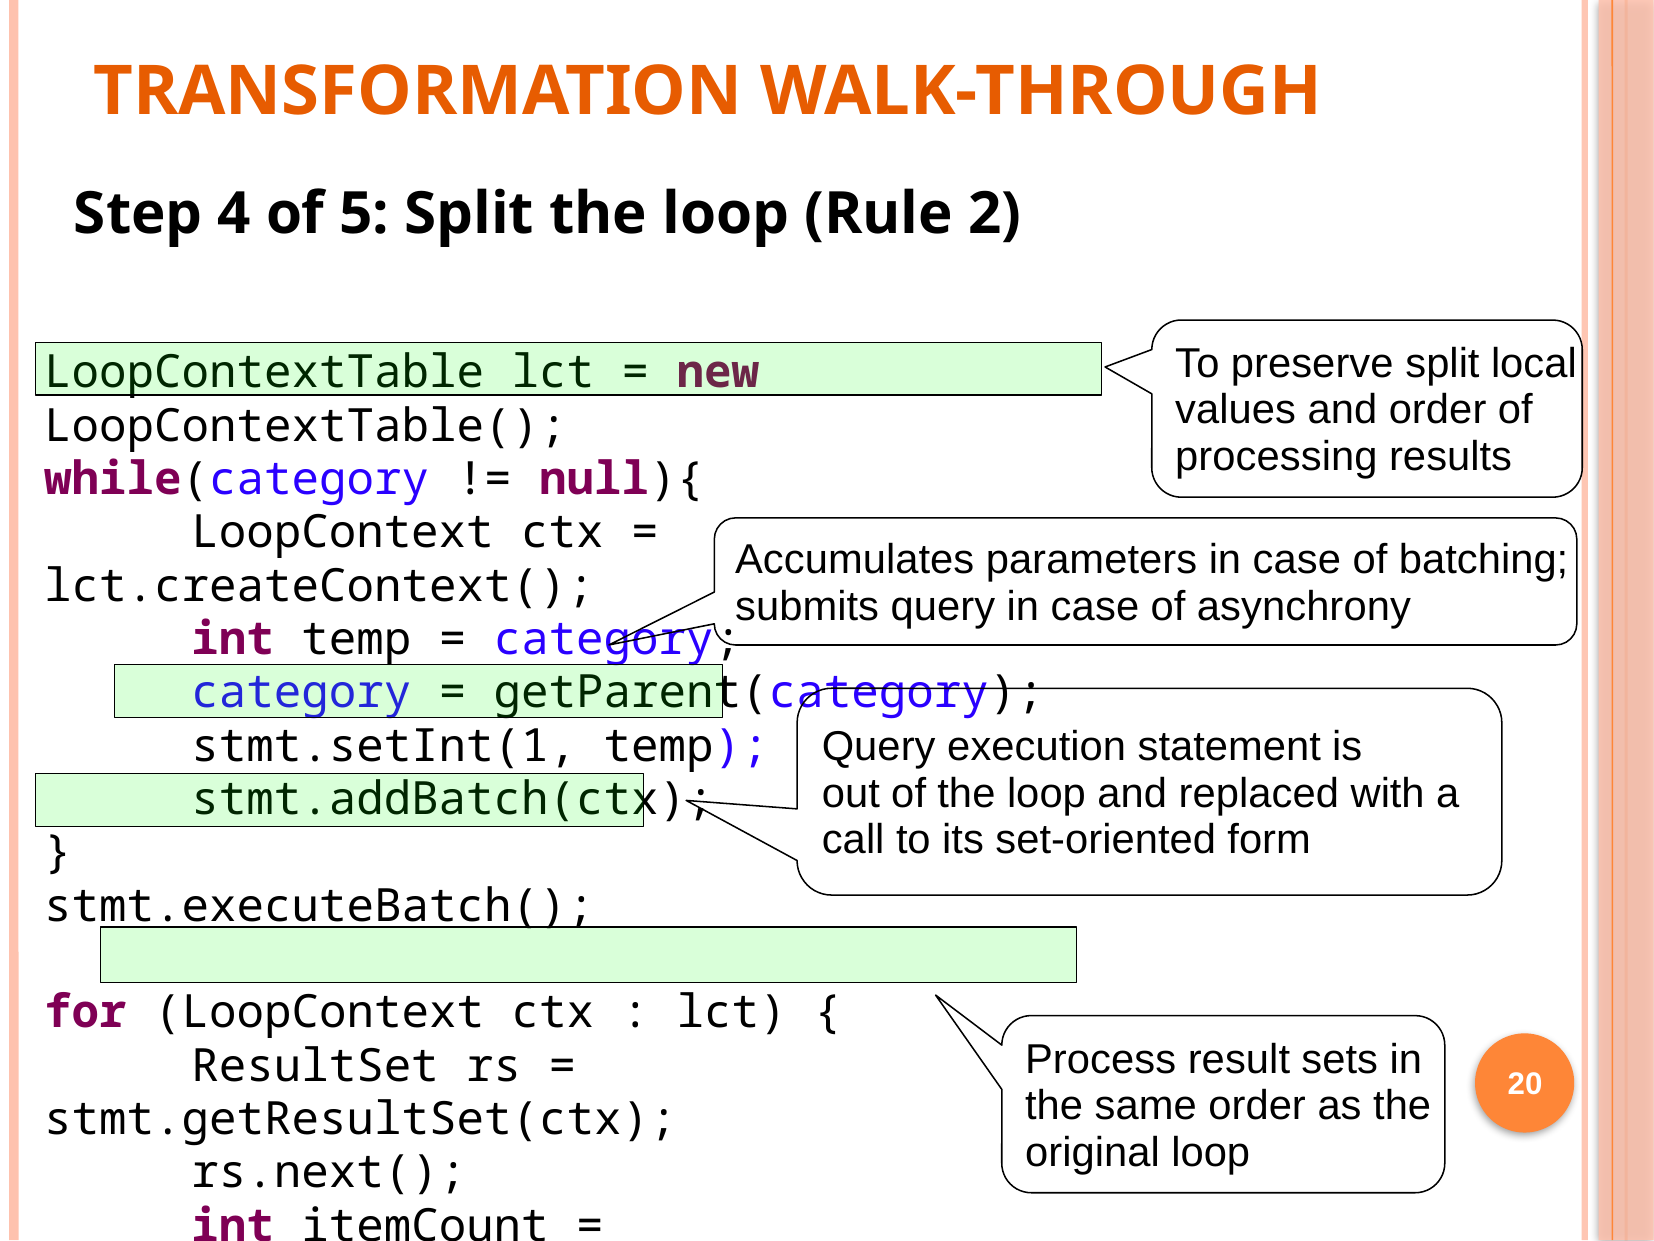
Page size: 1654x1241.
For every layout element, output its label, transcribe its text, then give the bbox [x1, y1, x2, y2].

text_box To preserve split local values and order of processing results [1105, 320, 1583, 498]
text_box [114, 664, 723, 718]
text_box LoopContextTable lct = new LoopContextTable(); while(category != null){ LoopContext ctx = lct.createContext(); int temp = category; category = getParent(category); stmt.setInt(1, temp); stmt.addBatch(ctx); } stmt.executeBatch(); for (LoopContext ctx : lct) { ResultSet rs = stmt.getResultSet(ctx); rs.next(); int itemCount = rs.getInt("itemCount"); sum = sum + itemCount; } [29, 335, 1115, 1211]
text_box [35, 342, 1102, 396]
text_box Query execution statement is out of the loop and replaced with a call to its set-oriented form [686, 688, 1502, 896]
slide_number 20 [1470, 1036, 1581, 1132]
text_box Process result sets in the same order as the original loop [935, 995, 1445, 1193]
text_box Step 4 of 5: Split the loop (Rule 2) [59, 170, 1566, 250]
text_box Accumulates parameters in case of batching; submits query in case of asynchrony [608, 517, 1577, 646]
title Transformation Walk-through [76, 0, 1565, 137]
text_box [100, 927, 1077, 983]
text_box [35, 773, 644, 827]
